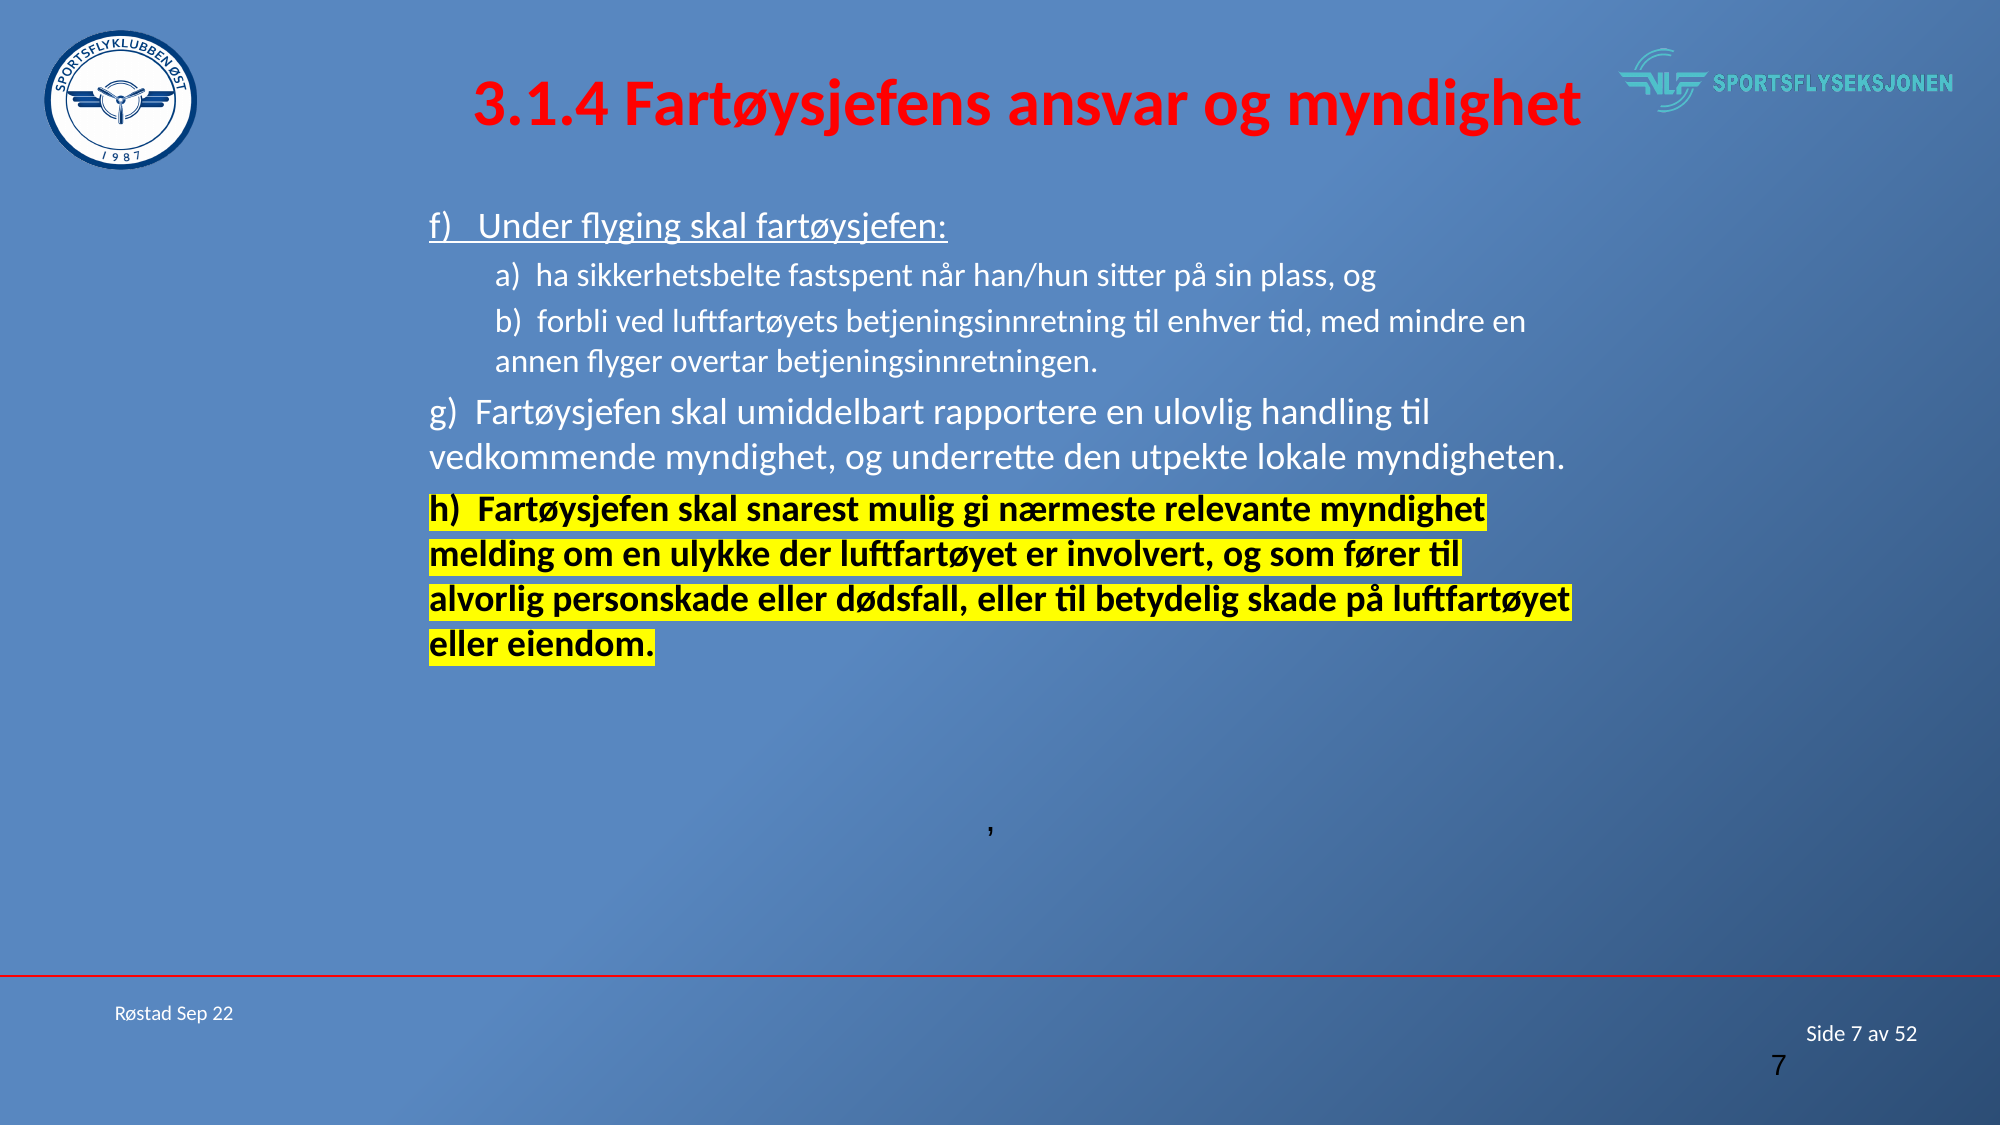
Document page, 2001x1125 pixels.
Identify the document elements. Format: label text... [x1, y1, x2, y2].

footer Røstad Sep 22 [99, 992, 354, 1028]
picture [1618, 44, 1960, 119]
slide_number 7 [1756, 1039, 1934, 1075]
text_box , [970, 786, 1414, 847]
text_box 3.1.4 Fartøysjefens ansvar og myndighet [353, 51, 1704, 147]
list f) Under flyging skal fartøysjefen: a) ha sikkerhetsbelte fastspent når han/hun sitter på sin plass, og b) forbli ved luftfartøyets betjeningsinnretning til enhver tid, med mindre en annen flyger overtar betjeningsinnretningen. g) Fartøysjefen skal umiddelbart rapportere en ulovlig handling til vedkommende myndighet, og underrette den utpekte lokale myndigheten. h) Fartøysjefen skal snarest mulig gi nærmeste relevante myndighet melding om en ulykke der luftfartøyet er involvert, og som fører til alvorlig personskade eller dødsfall, eller til betydelig skade på luftfartøyet eller eiendom. [404, 193, 1596, 1047]
picture [44, 30, 197, 170]
